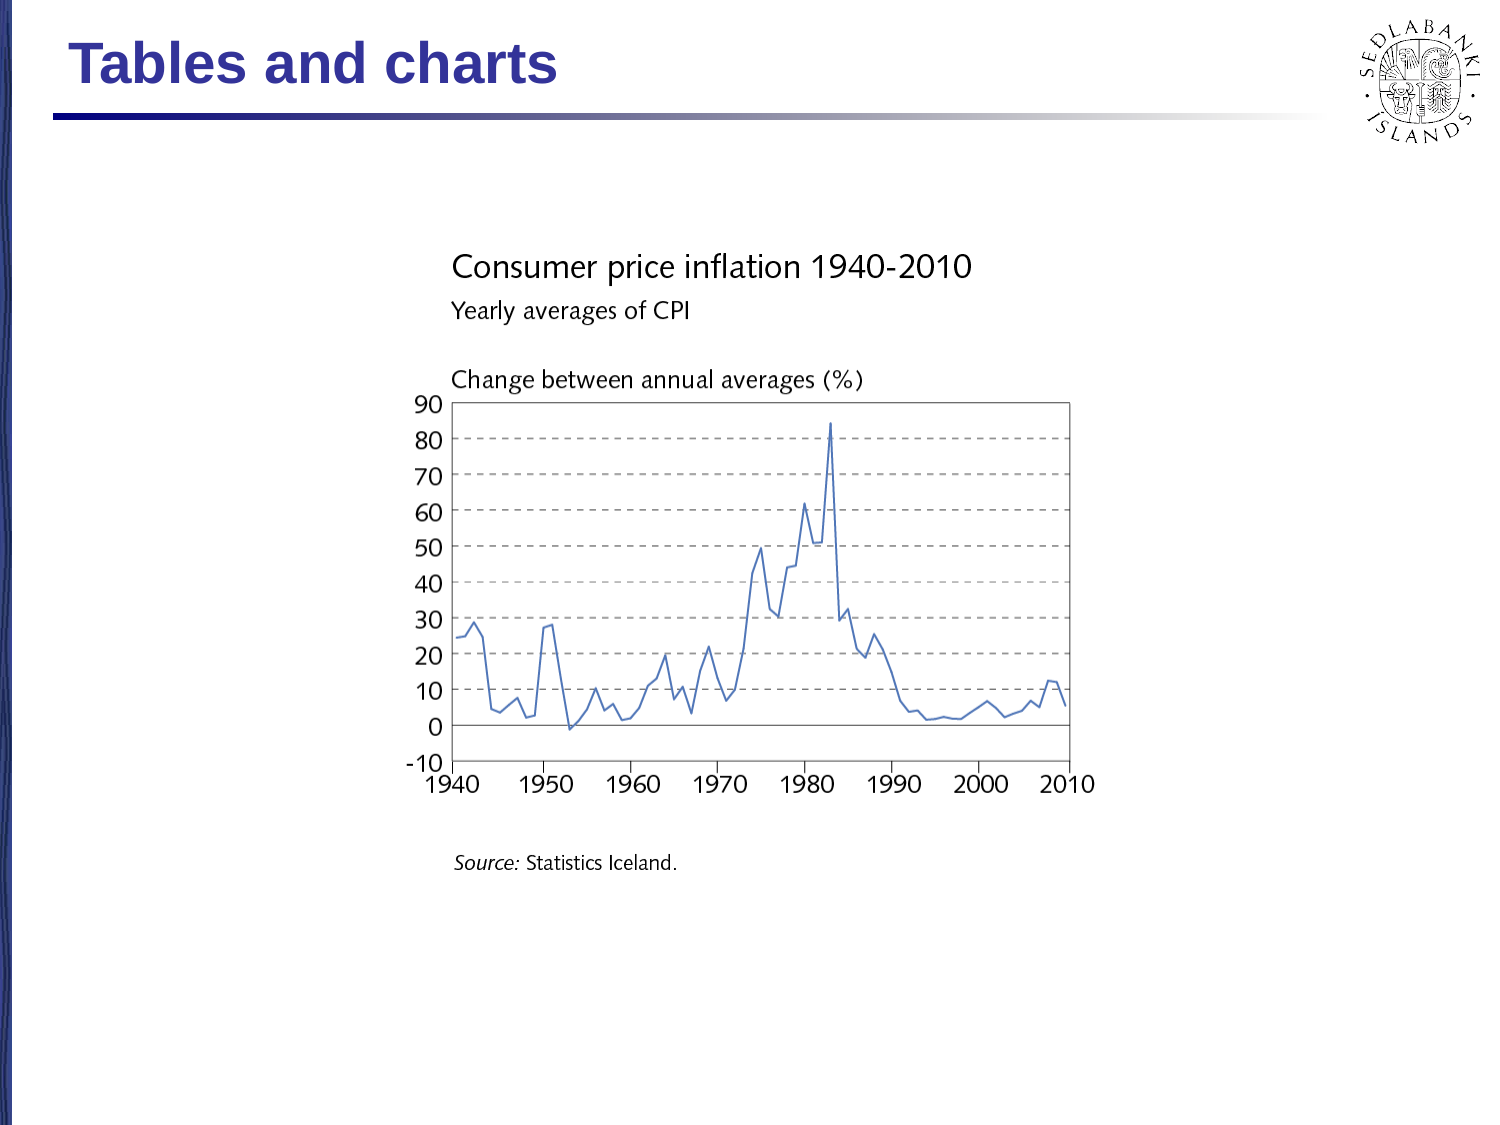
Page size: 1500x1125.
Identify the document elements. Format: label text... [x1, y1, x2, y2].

picture [0, 0, 12, 1125]
picture [404, 250, 1096, 875]
picture [1357, 18, 1482, 149]
title Tables and charts [52, 10, 1330, 111]
